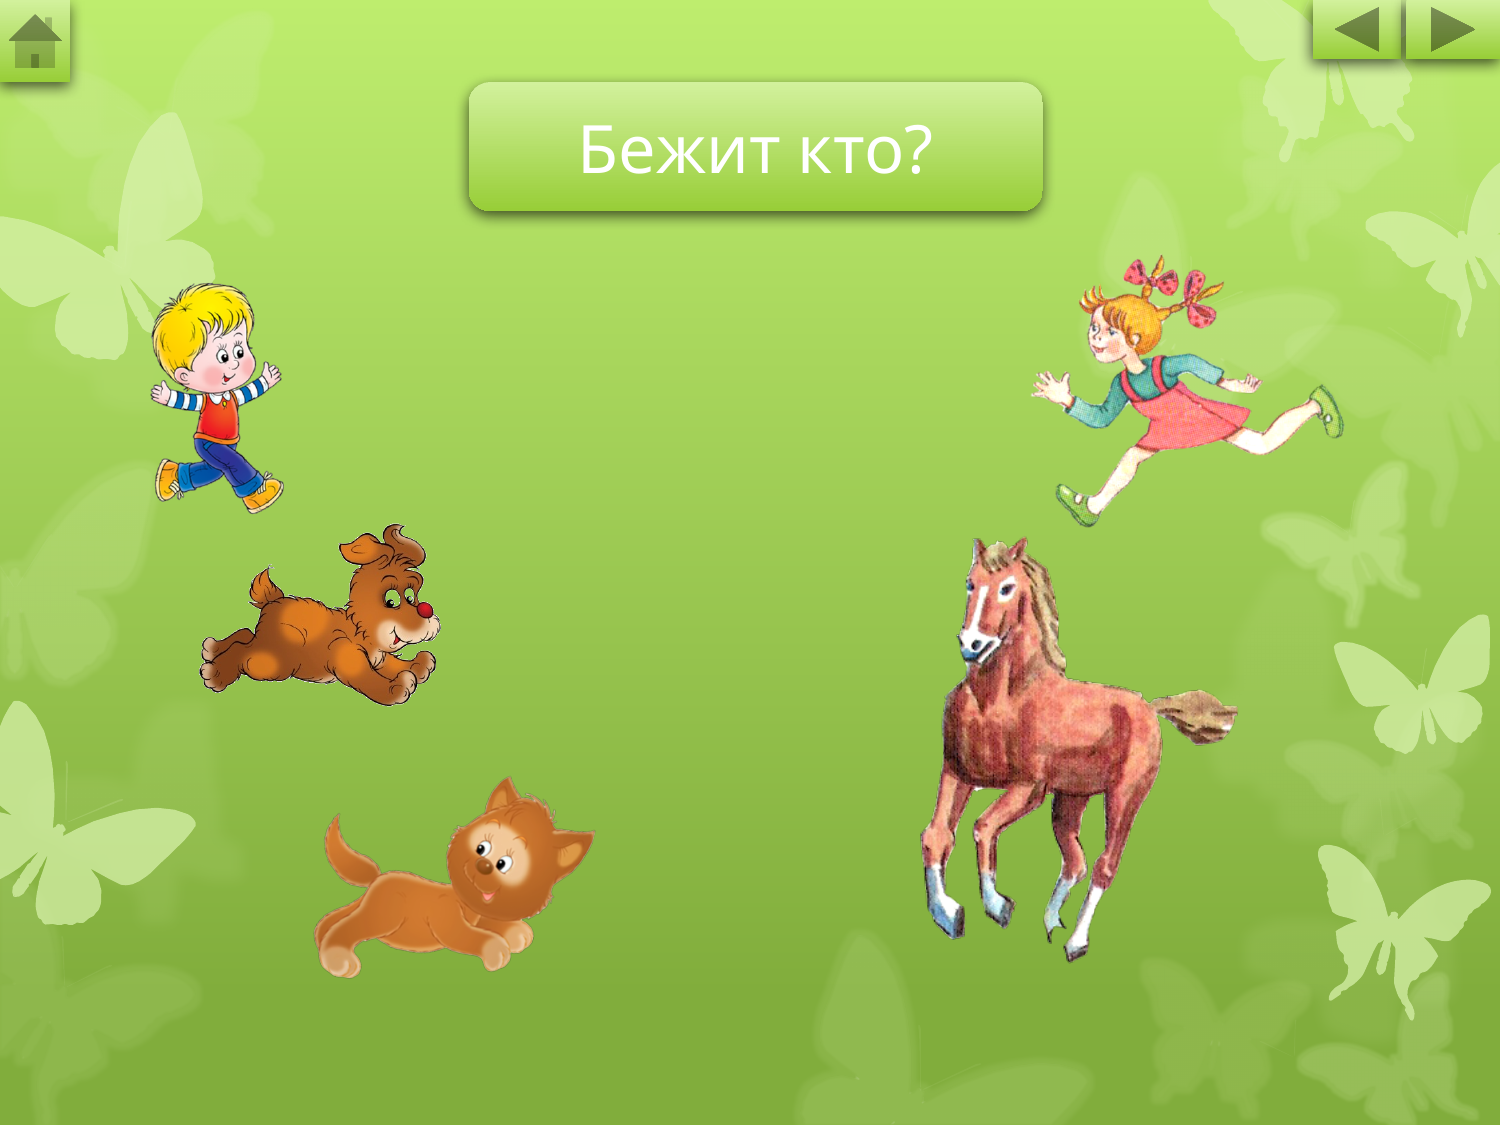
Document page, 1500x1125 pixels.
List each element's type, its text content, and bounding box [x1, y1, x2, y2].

text_box [0, 0, 71, 83]
text_box Бежит кто? [468, 81, 1043, 211]
picture [279, 731, 612, 1041]
text_box [1406, 0, 1500, 59]
picture [890, 245, 1356, 985]
text_box [1312, 0, 1398, 59]
picture [140, 280, 446, 710]
